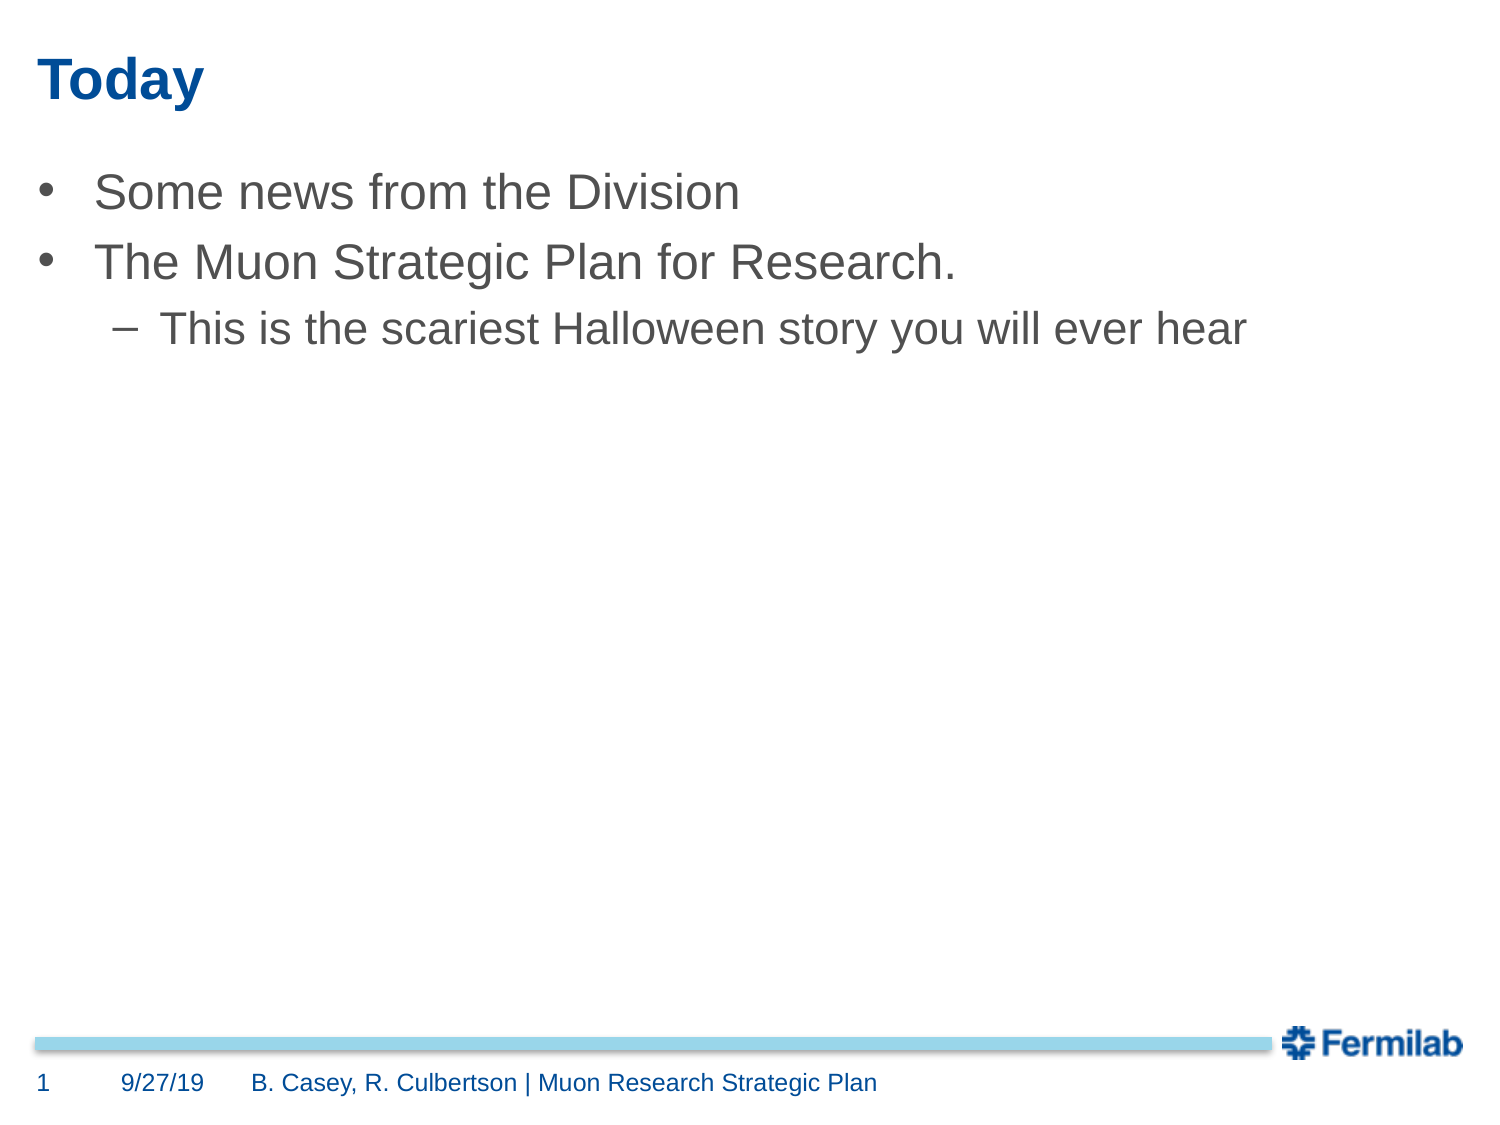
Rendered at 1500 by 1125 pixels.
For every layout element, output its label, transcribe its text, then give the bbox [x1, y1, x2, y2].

slide_number 1 [36, 1066, 105, 1106]
list Some news from the Division The Muon Strategic Plan for Research. This is the scariest Halloween story you will ever hear [37, 159, 1461, 990]
picture [1282, 1026, 1463, 1060]
footer B. Casey, R. Culbertson | Muon Research Strategic Plan [251, 1066, 1279, 1107]
title Today [37, 41, 1463, 112]
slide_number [120, 1066, 232, 1107]
